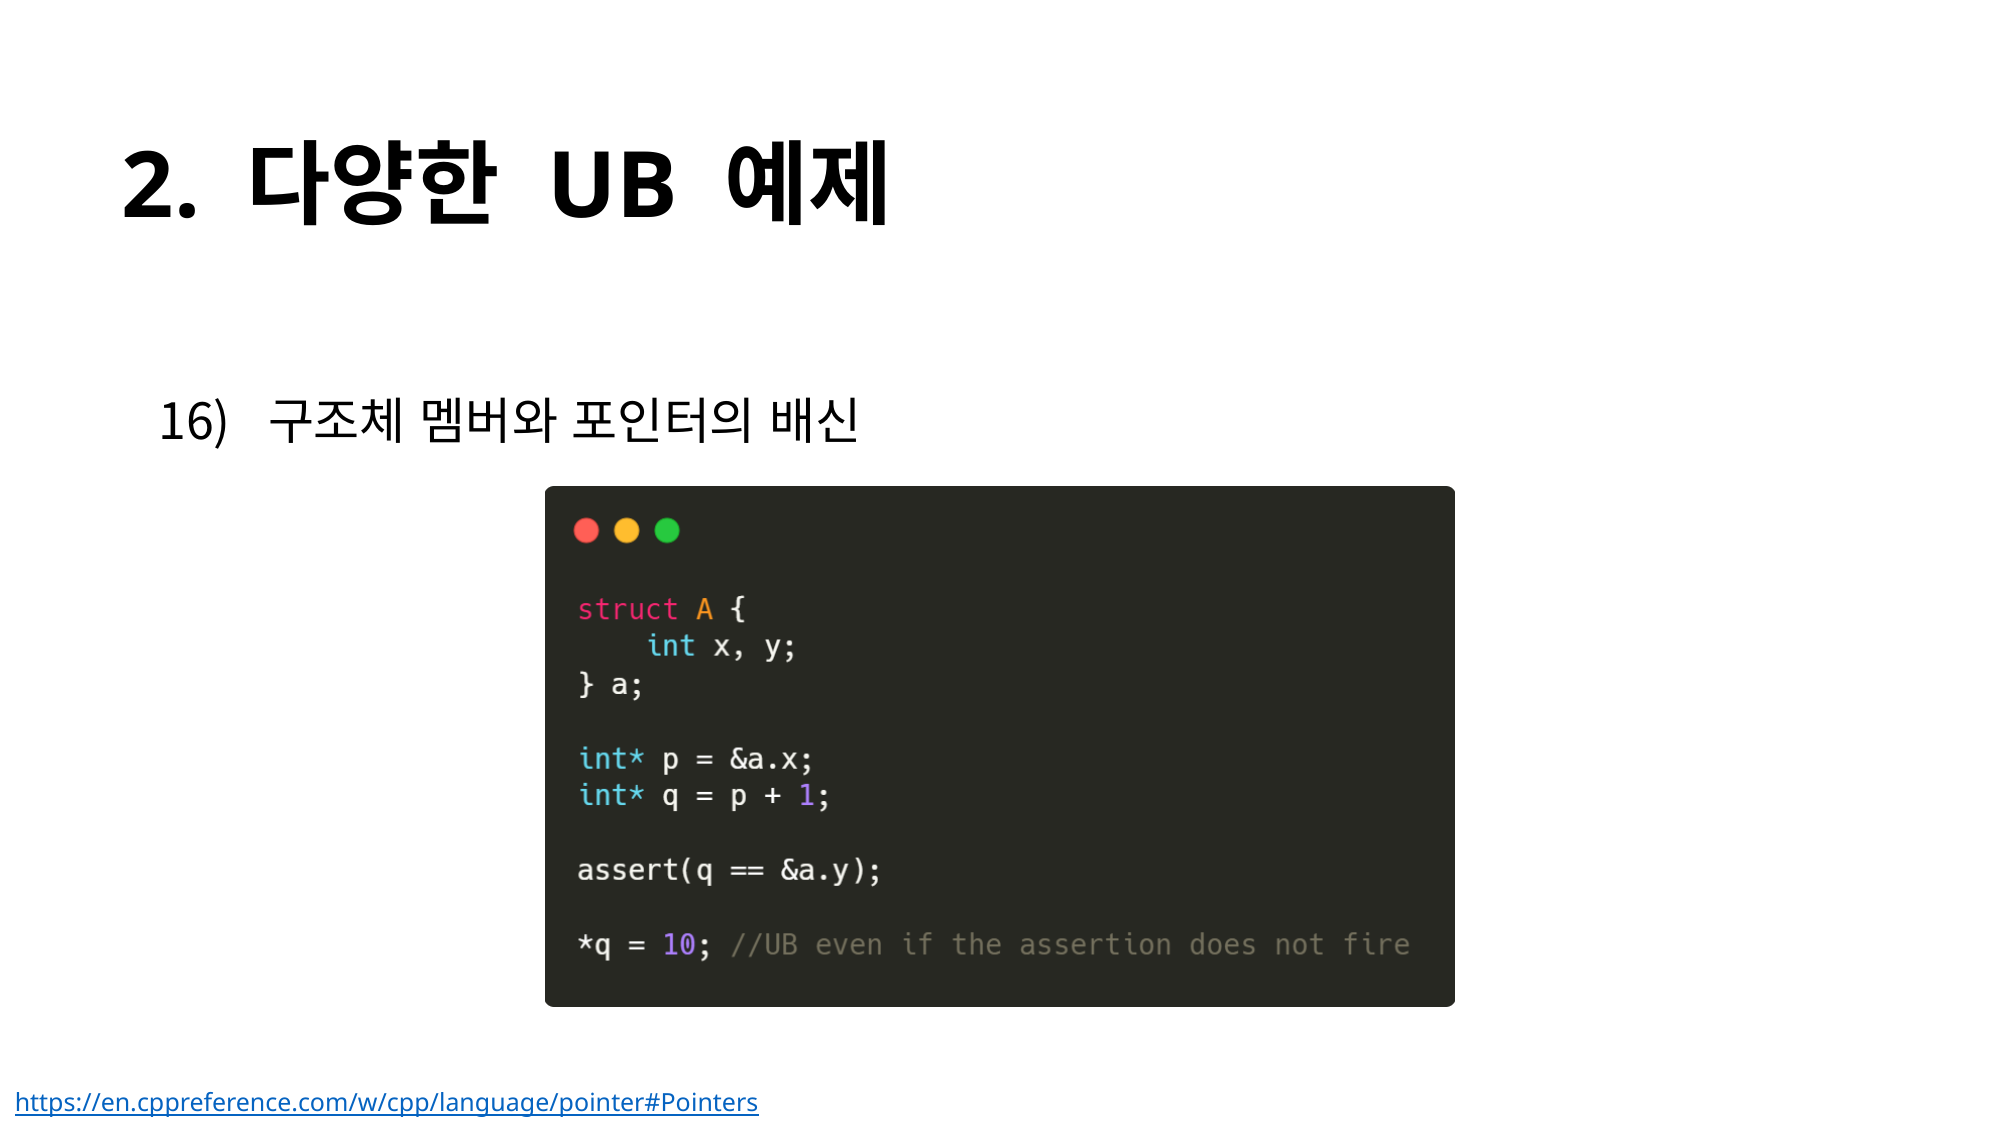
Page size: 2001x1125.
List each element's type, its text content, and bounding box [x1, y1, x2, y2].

text_box https://en.cppreference.com/w/cpp/language/pointer#Pointers [0, 1079, 1293, 1125]
text_box 구조체 멤버와 포인터의 배신 [143, 381, 878, 457]
picture [545, 486, 1455, 1007]
text_box 2. 다양한 UB 예제 [107, 118, 908, 244]
